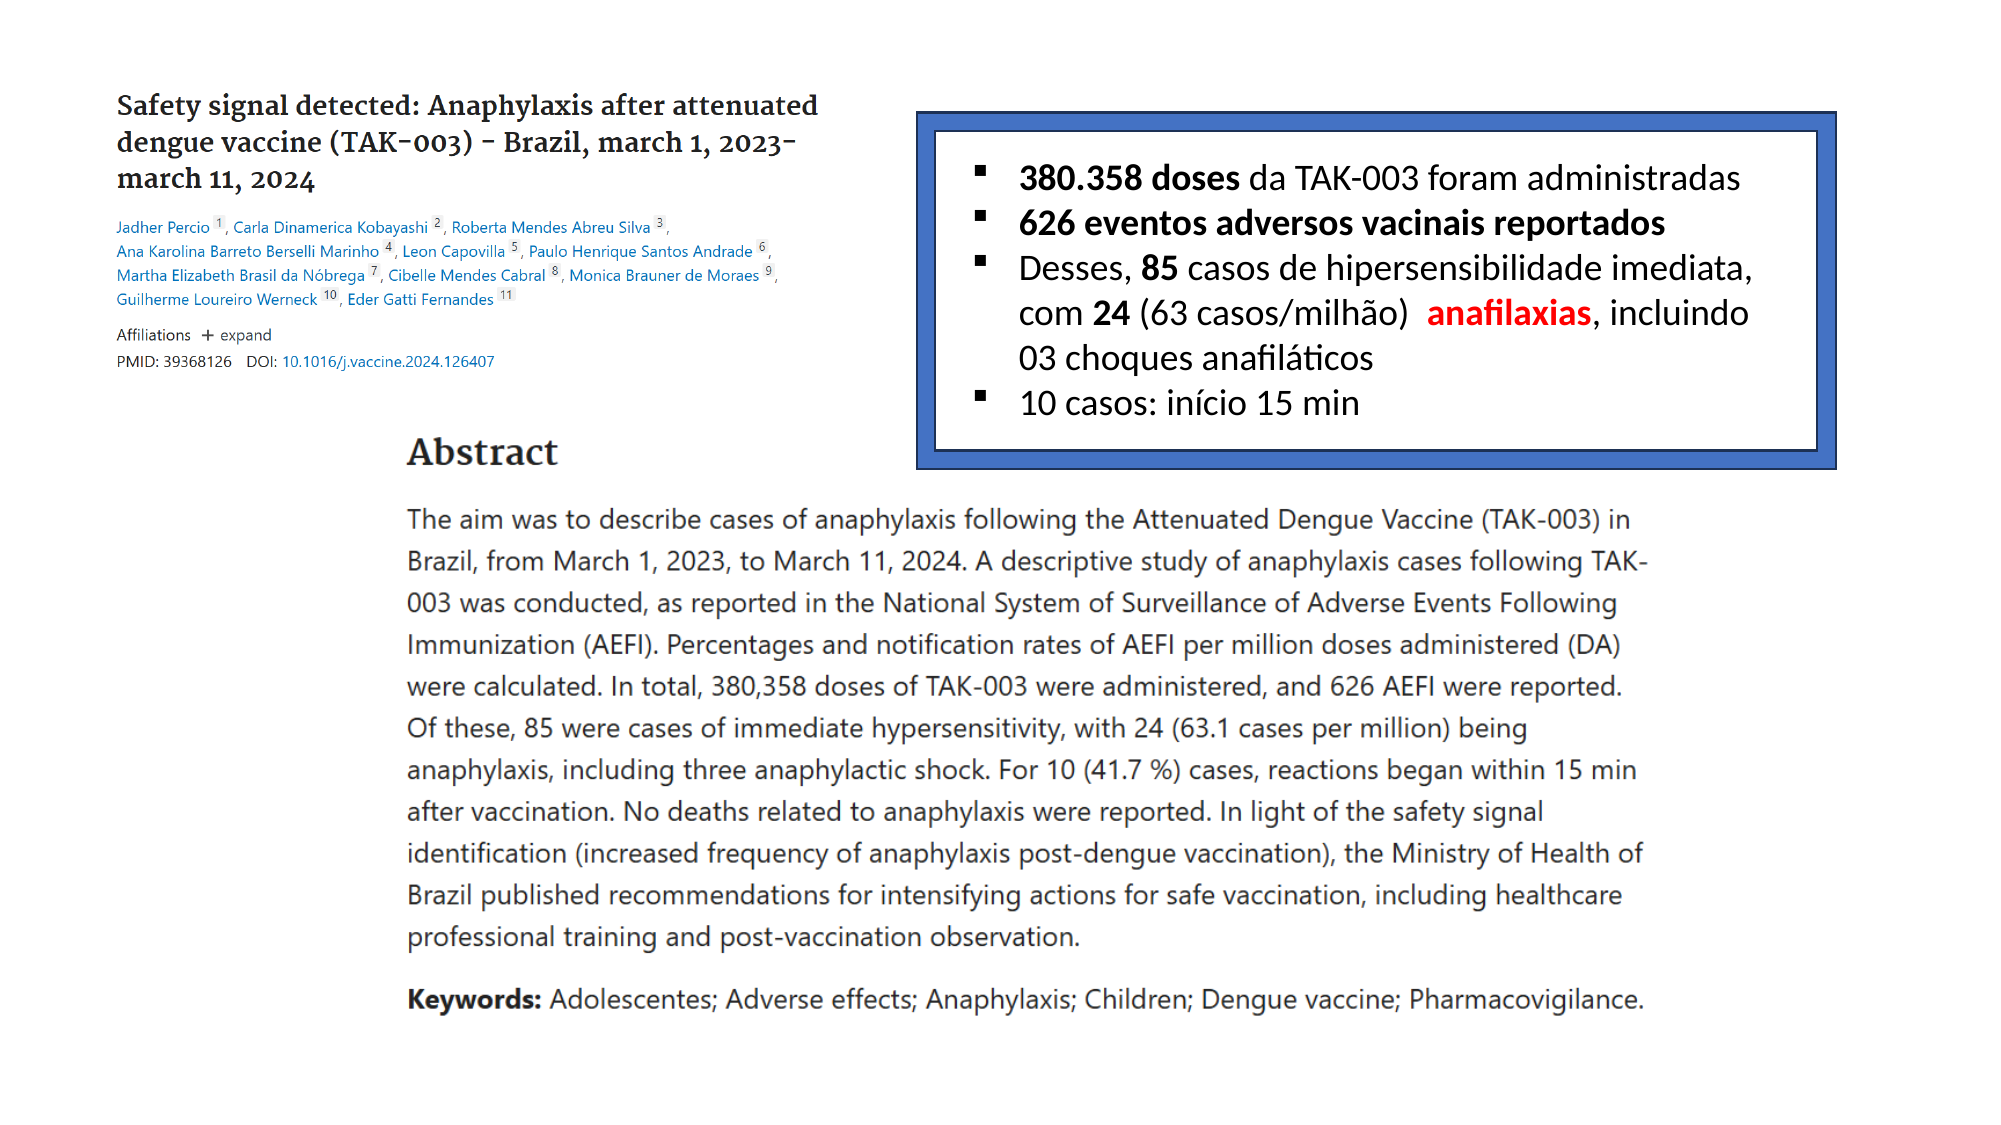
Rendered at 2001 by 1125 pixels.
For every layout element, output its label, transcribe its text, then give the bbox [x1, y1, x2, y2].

picture [370, 421, 1679, 1035]
picture [91, 80, 842, 397]
text_box [916, 111, 1837, 470]
text_box 380.358 doses da TAK-003 foram administradas 626 eventos adversos vacinais reportados Desses, 85 casos de hipersensibilidade imediata, com 24 (63 casos/milhão) anafilaxias, incluindo 03 choques anafiláticos 10 casos: início 15 min [957, 145, 1796, 476]
